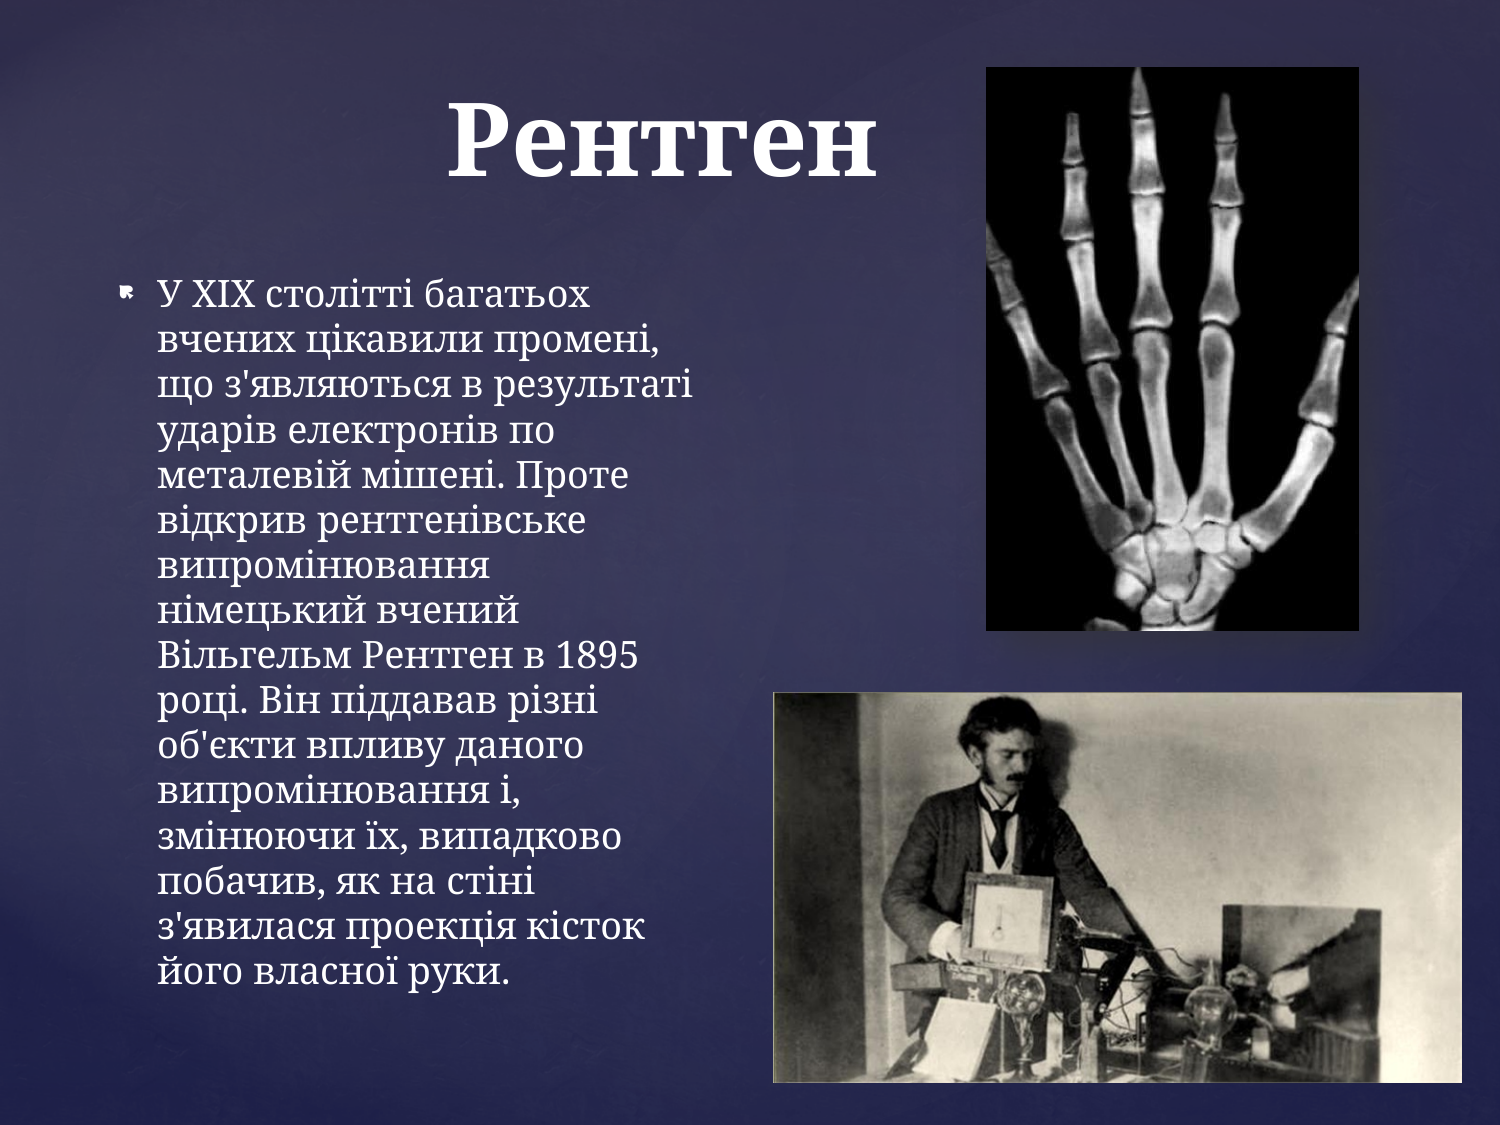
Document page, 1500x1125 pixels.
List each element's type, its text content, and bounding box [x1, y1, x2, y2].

picture [985, 67, 1359, 631]
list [773, 691, 1462, 1083]
title Рентген [431, 54, 1005, 205]
list У XIX столітті багатьох вчених цікавили промені, що з'являються в результаті ударів електронів по металевій мішені. Проте відкрив рентгенівське випромінювання німецький вчений Вільгельм Рентген в 1895 році. Він піддавав різні об'єкти впливу даного випромінювання і, змінюючи їх, випадково побачив, як на стіні з'явилася проекція кісток його власної руки. [100, 243, 709, 1019]
